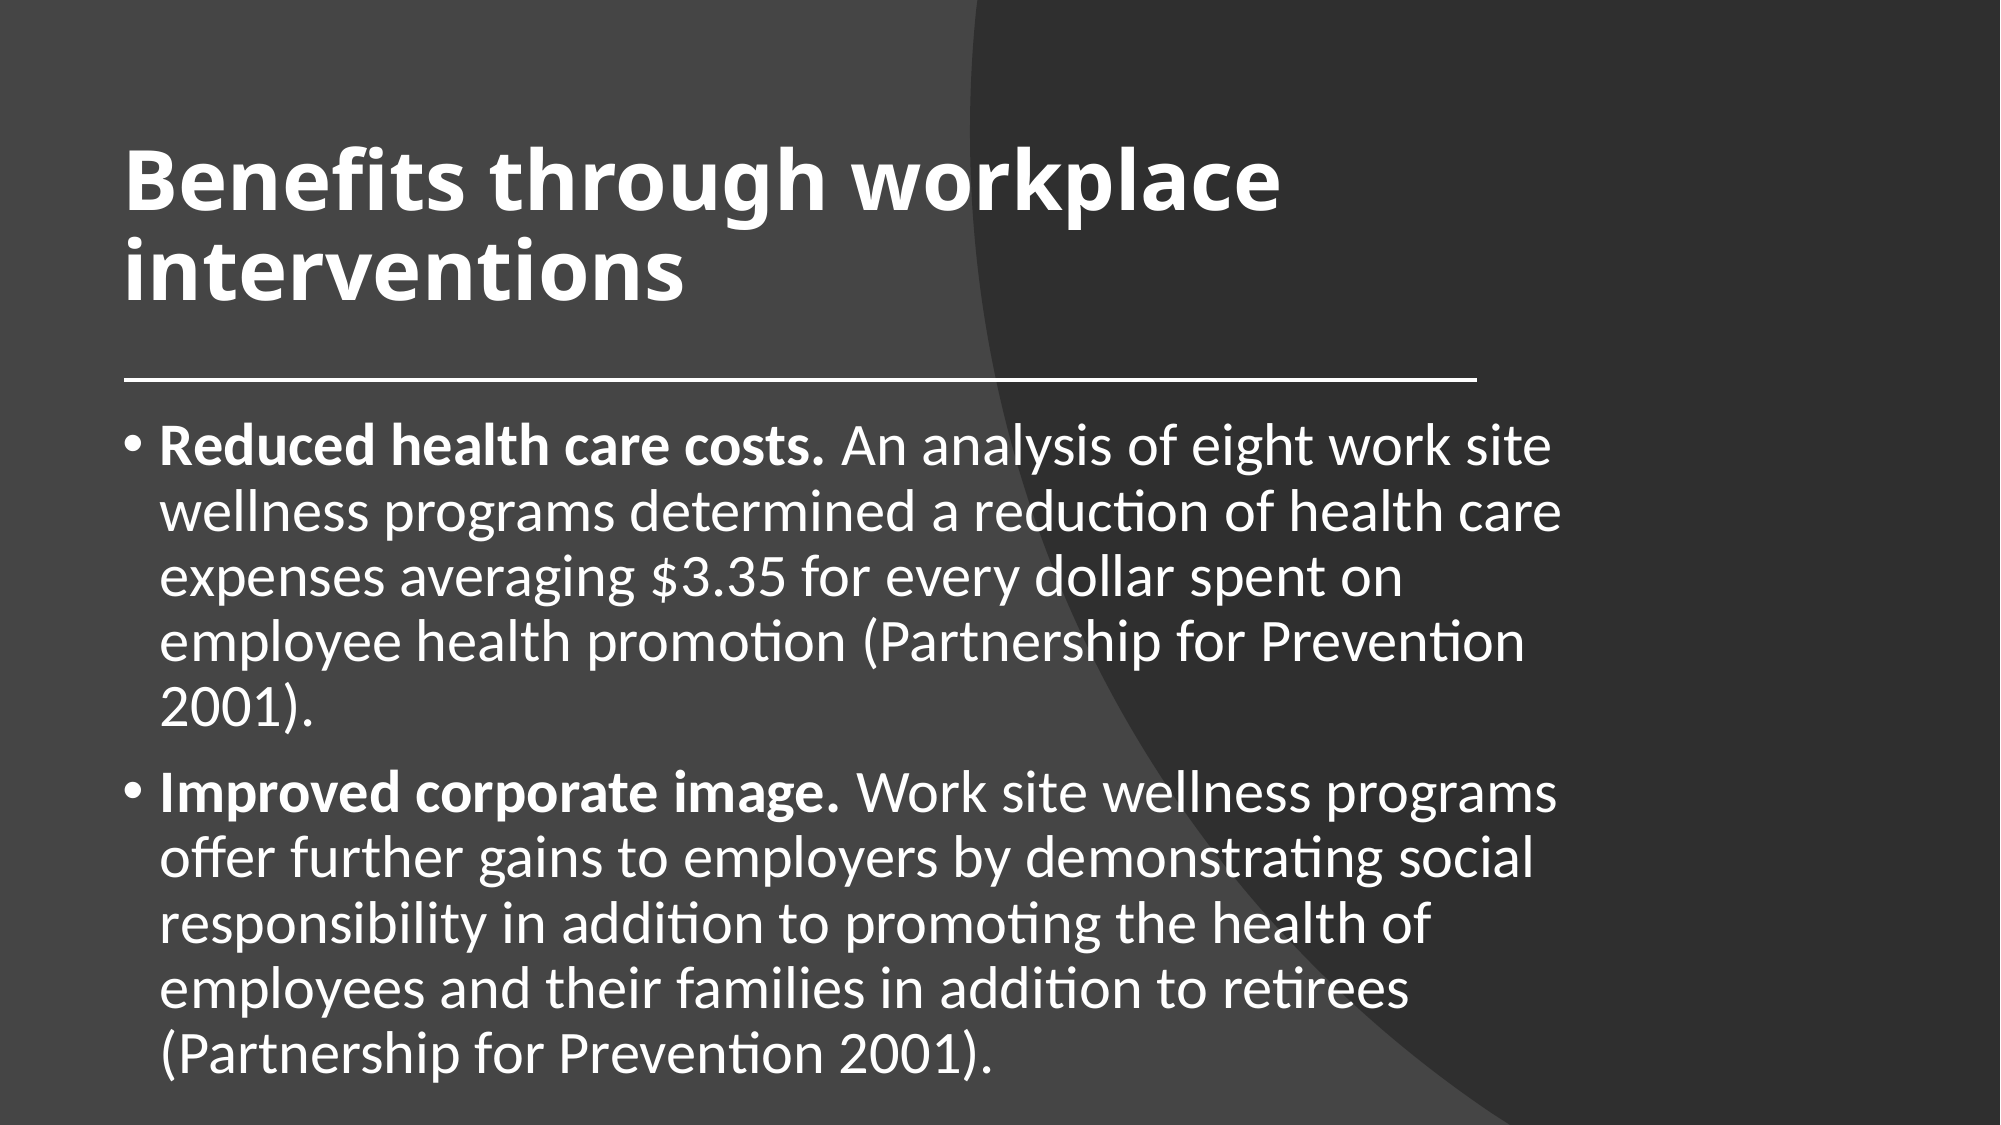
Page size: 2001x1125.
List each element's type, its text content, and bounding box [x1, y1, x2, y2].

text_box [971, 0, 2000, 1125]
list Reduced health care costs. An analysis of eight work site wellness programs determined a reduction of health care expenses averaging $3.35 for every dollar spent on employee health promotion (Partnership for Prevention 2001). Improved corporate image. Work site wellness programs offer further gains to employers by demonstrating social responsibility in addition to promoting the health of employees and their families in addition to retirees (Partnership for Prevention 2001). [107, 406, 1586, 952]
title Benefits through workplace interventions [107, 59, 1586, 327]
